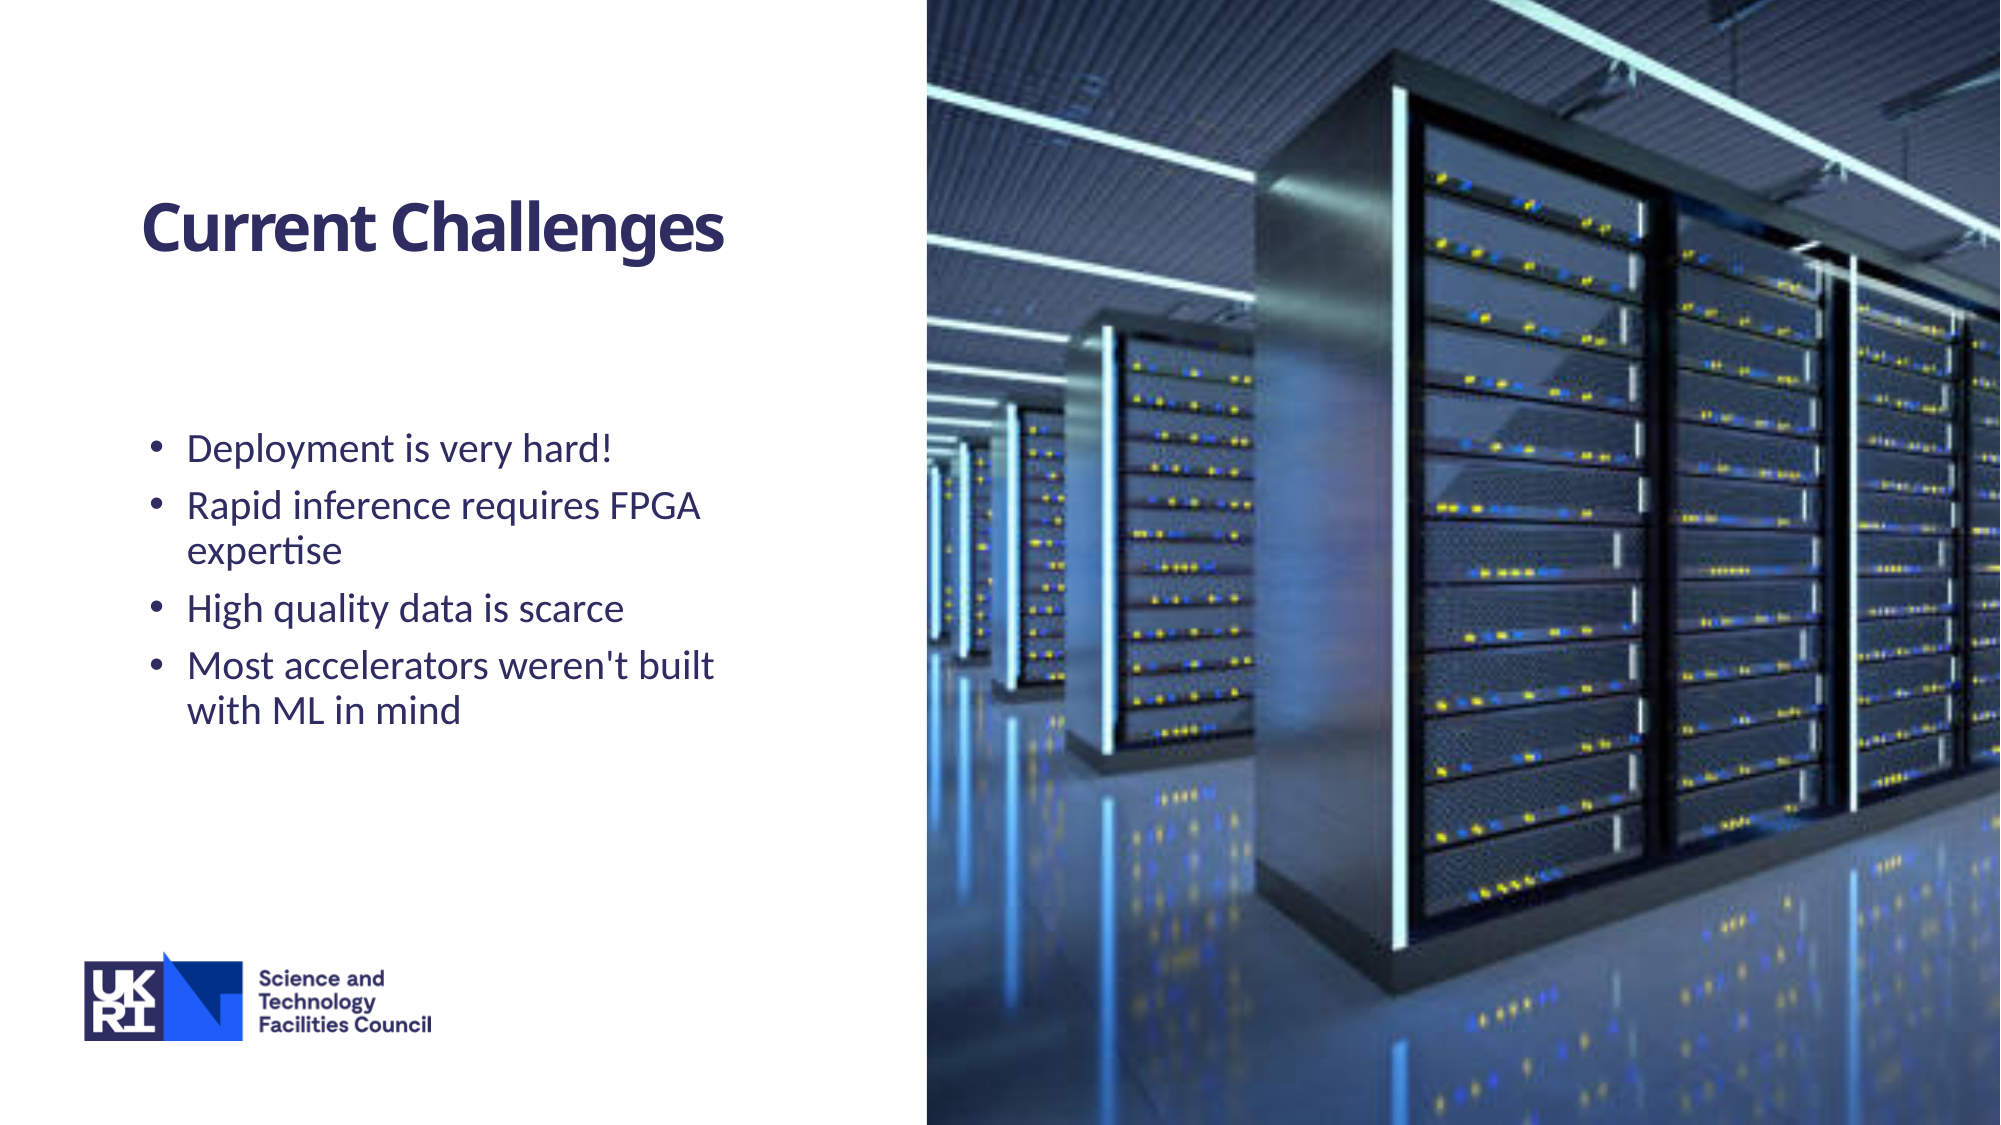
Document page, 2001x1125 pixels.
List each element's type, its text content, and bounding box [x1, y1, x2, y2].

text_box Current Challenges [125, 186, 796, 417]
picture [84, 951, 431, 1041]
text_box Deployment is very hard! Rapid inference requires FPGA expertise High quality data is scarce Most accelerators weren't built with ML in mind [125, 418, 796, 1008]
picture [926, 0, 2000, 1125]
